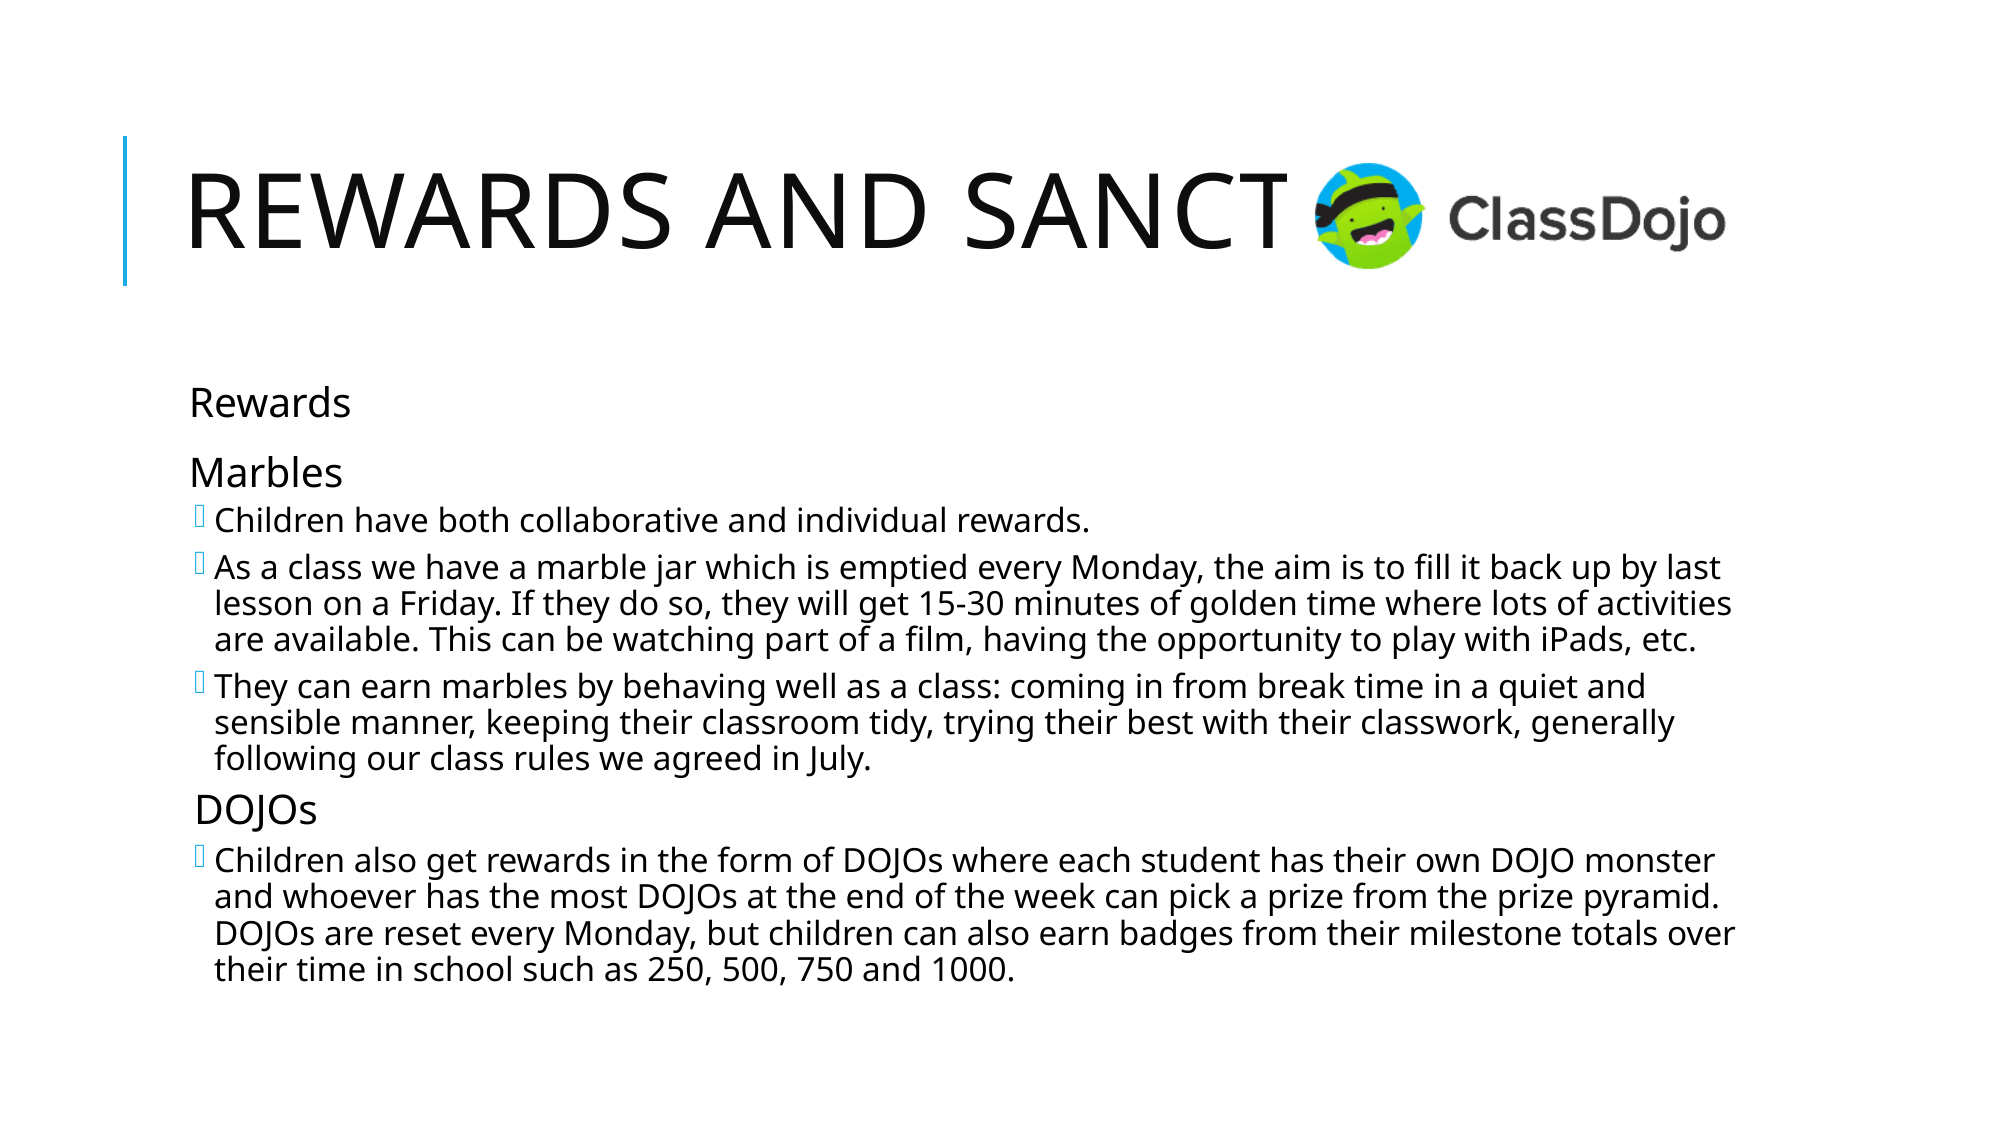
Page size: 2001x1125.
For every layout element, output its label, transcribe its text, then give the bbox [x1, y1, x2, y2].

picture [1287, 139, 1763, 299]
title Rewards and Sanctions [168, 96, 1763, 342]
list Rewards Marbles Children have both collaborative and individual rewards. As a class we have a marble jar which is emptied every Monday, the aim is to fill it back up by last lesson on a Friday. If they do so, they will get 15-30 minutes of golden time where lots of activities are available. This can be watching part of a film, having the opportunity to play with iPads, etc. They can earn marbles by behaving well as a class: coming in from break time in a quiet and sensible manner, keeping their classroom tidy, trying their best with their classwork, generally following our class rules we agreed in July. DOJOs Children also get rewards in the form of DOJOs where each student has their own DOJO monster and whoever has the most DOJOs at the end of the week can pick a prize from the prize pyramid. DOJOs are reset every Monday, but children can also earn badges from their milestone totals over their time in school such as 250, 500, 750 and 1000. [168, 375, 1763, 1035]
